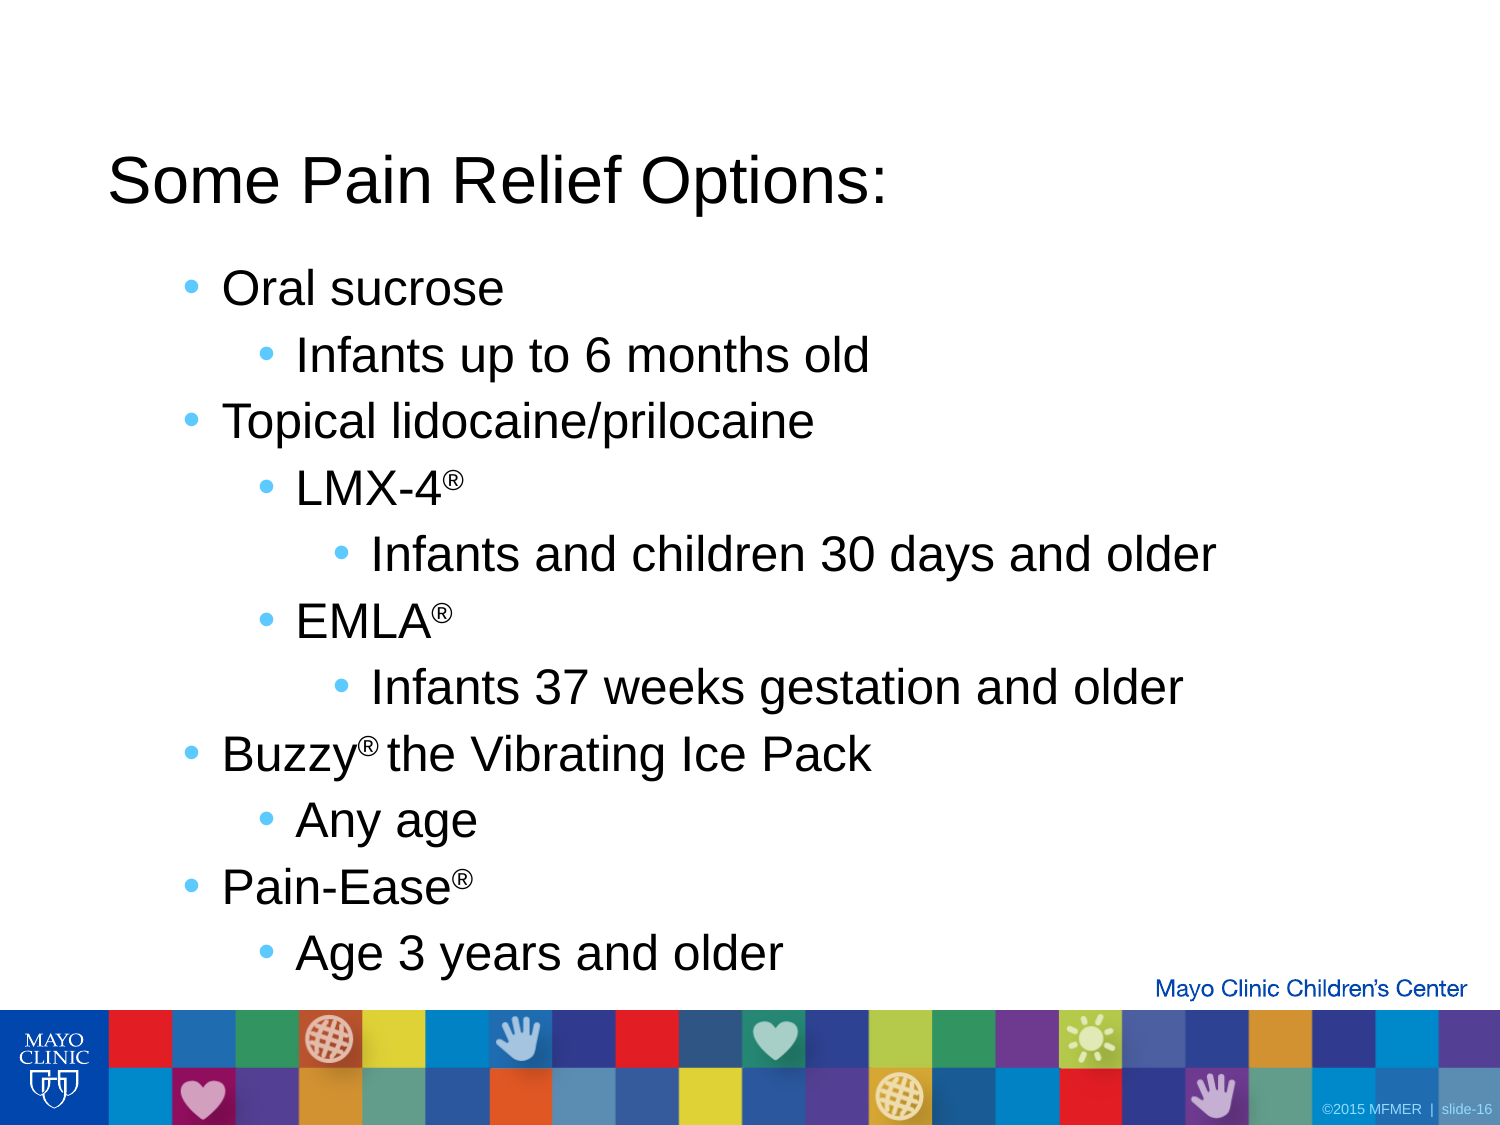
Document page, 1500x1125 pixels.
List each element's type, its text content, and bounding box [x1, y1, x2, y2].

picture [0, 1010, 1375, 1125]
list Oral sucrose Infants up to 6 months old Topical lidocaine/prilocaine LMX-4® Infants and children 30 days and older EMLA® Infants 37 weeks gestation and older Buzzy® the Vibrating Ice Pack Any age Pain-Ease® Age 3 years and older [108, 224, 1392, 879]
picture [1376, 1010, 1500, 1125]
title Some Pain Relief Options: [108, 0, 1392, 224]
